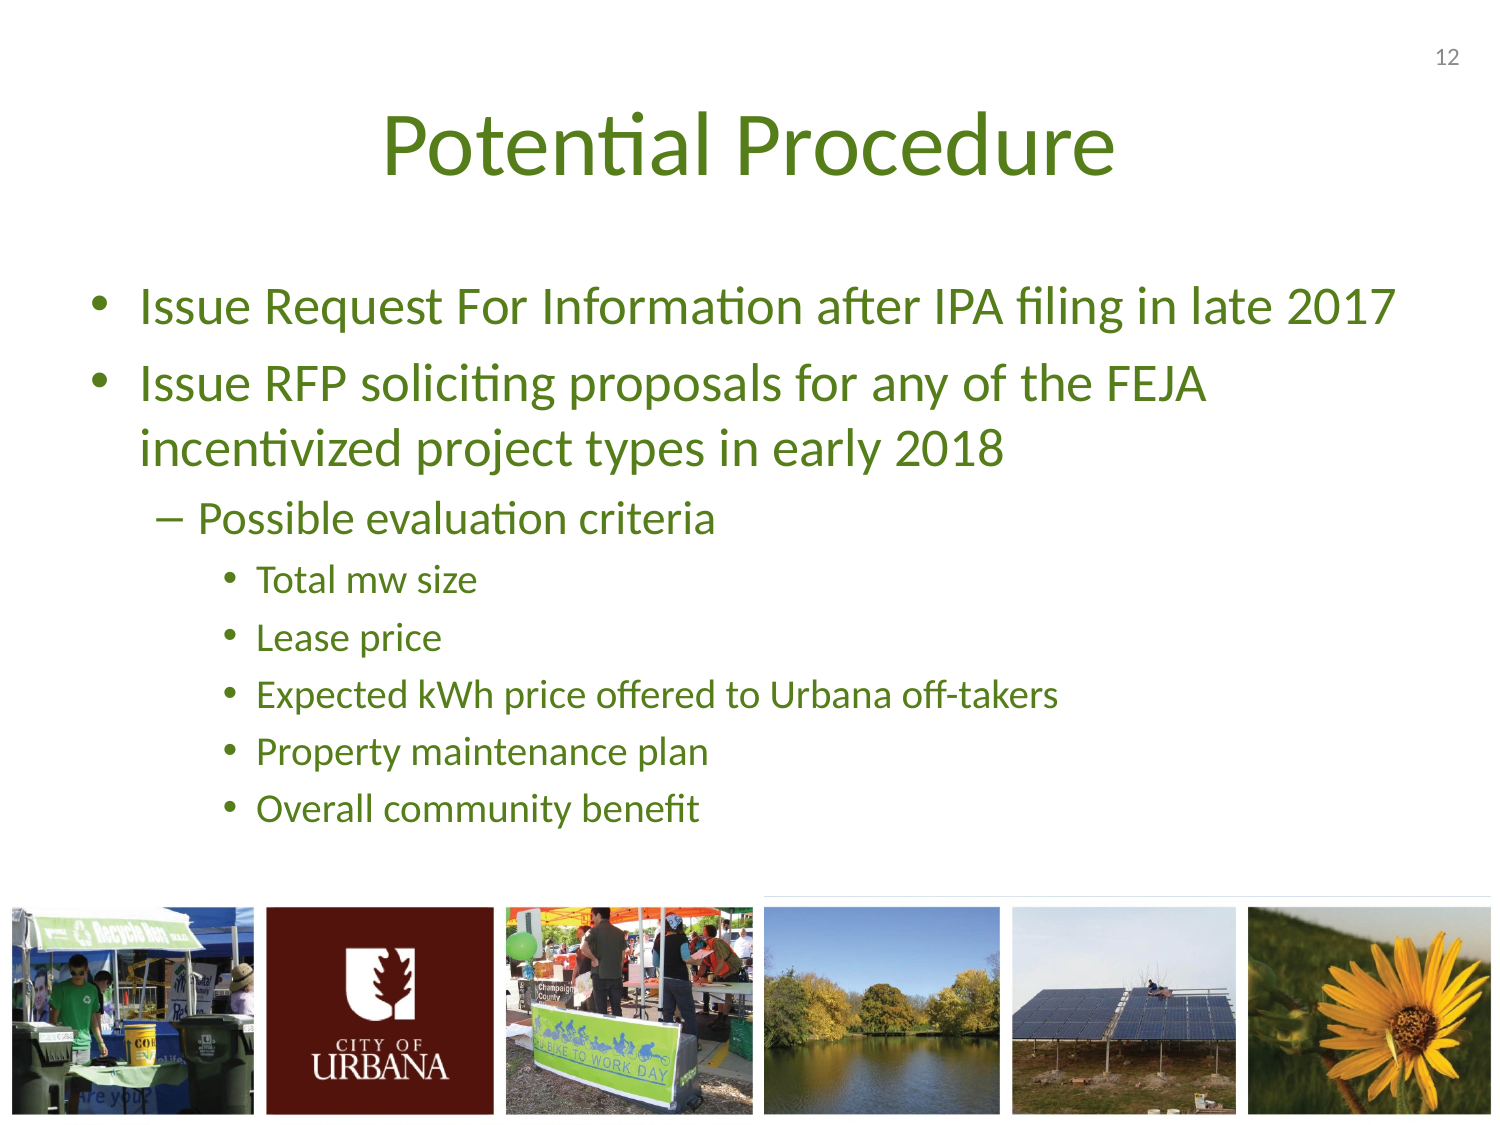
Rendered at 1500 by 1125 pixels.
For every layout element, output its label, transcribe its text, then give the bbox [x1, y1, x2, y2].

list Issue Request For Information after IPA filing in late 2017 Issue RFP soliciting proposals for any of the FEJA incentivized project types in early 2018 Possible evaluation criteria Total mw size Lease price Expected kWh price offered to Urbana off-takers Property maintenance plan Overall community benefit [75, 262, 1425, 897]
picture [0, 896, 1500, 1125]
slide_number 12 [1074, 1042, 1425, 1103]
title Potential Procedure [75, 45, 1425, 233]
